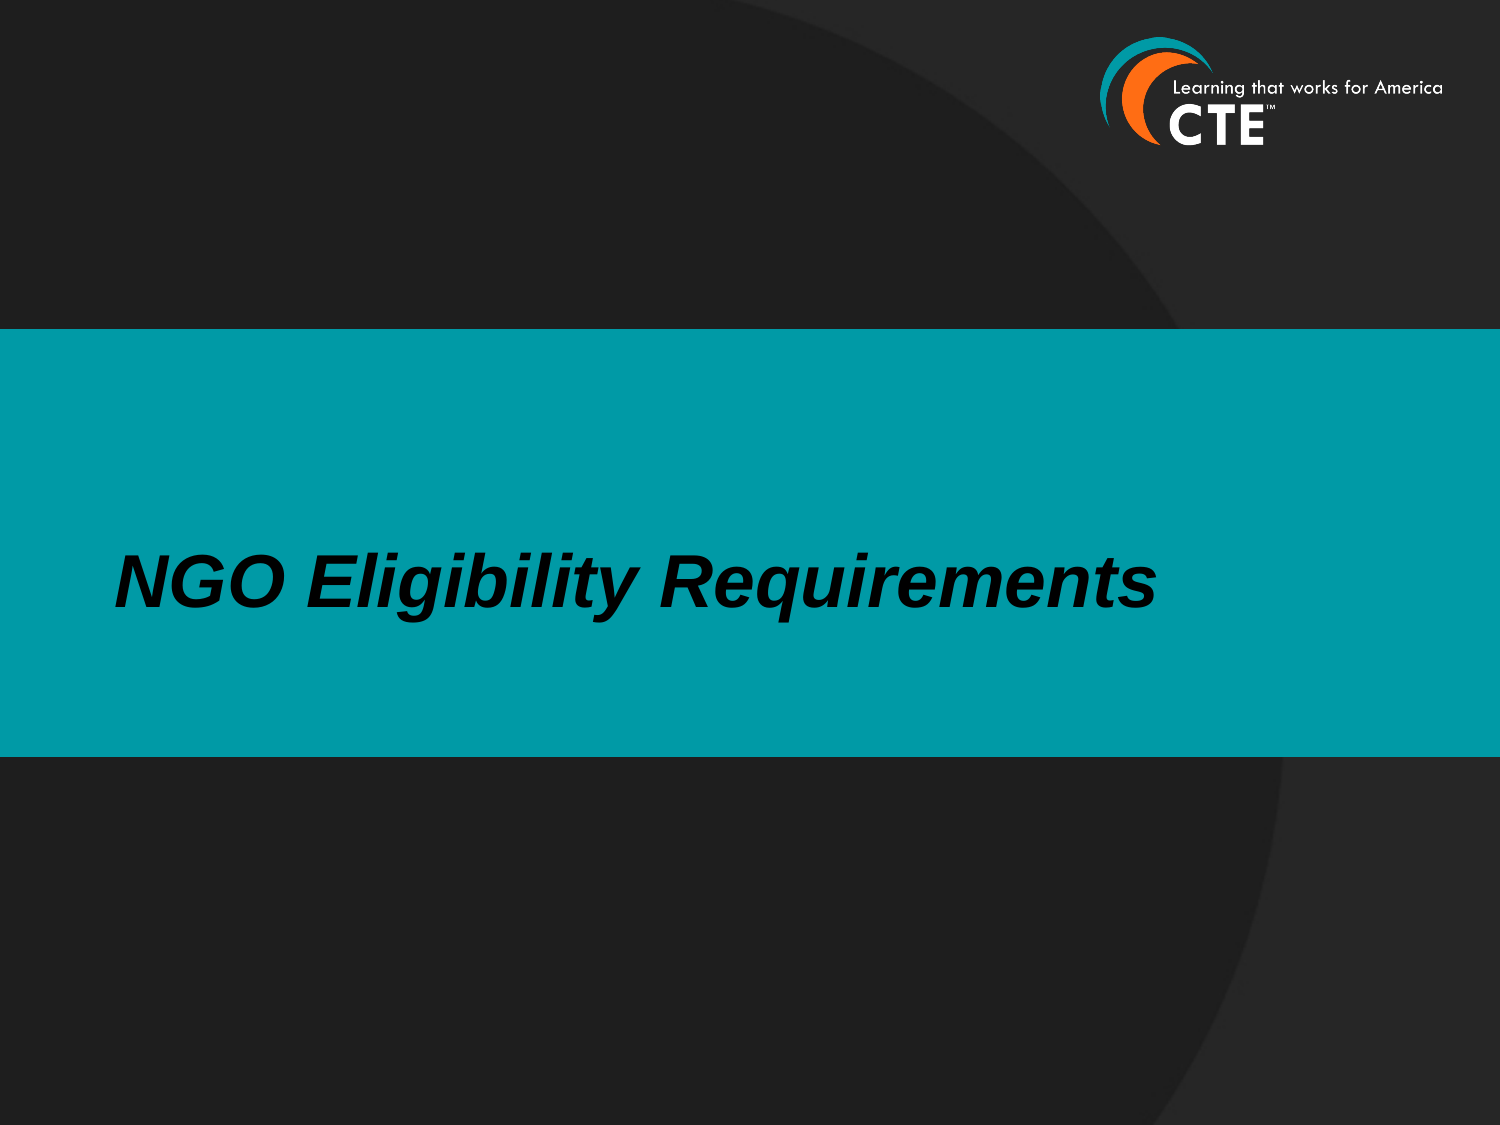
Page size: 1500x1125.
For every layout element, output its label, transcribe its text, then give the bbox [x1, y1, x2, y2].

picture [0, 757, 1500, 1125]
text_box NGO Eligibility Requirements [99, 524, 1275, 630]
picture [0, 0, 1500, 329]
